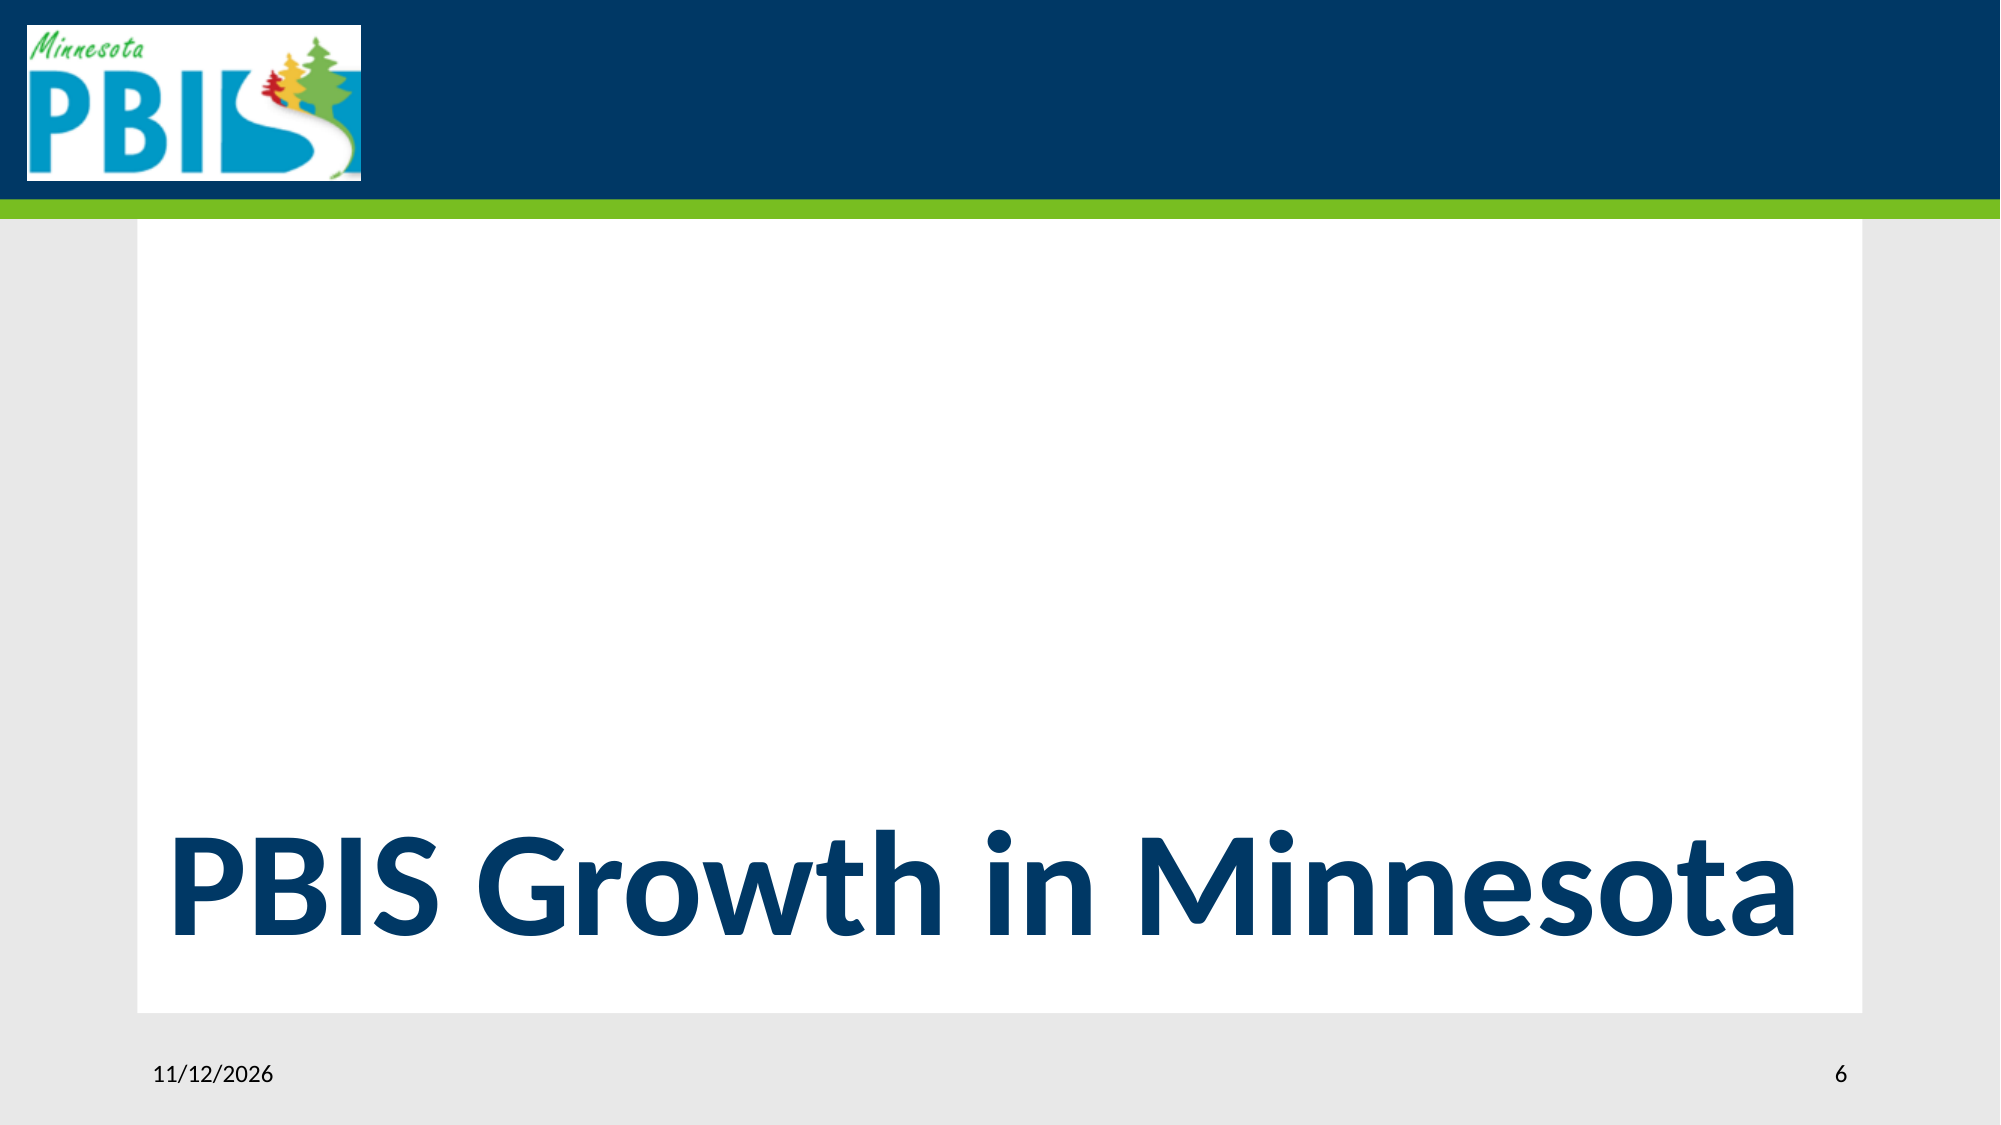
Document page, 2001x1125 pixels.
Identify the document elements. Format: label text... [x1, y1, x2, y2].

title PBIS Growth in Minnesota [137, 219, 1863, 1014]
slide_number 6 [1622, 1042, 1863, 1103]
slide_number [137, 1042, 361, 1103]
picture [27, 25, 361, 181]
